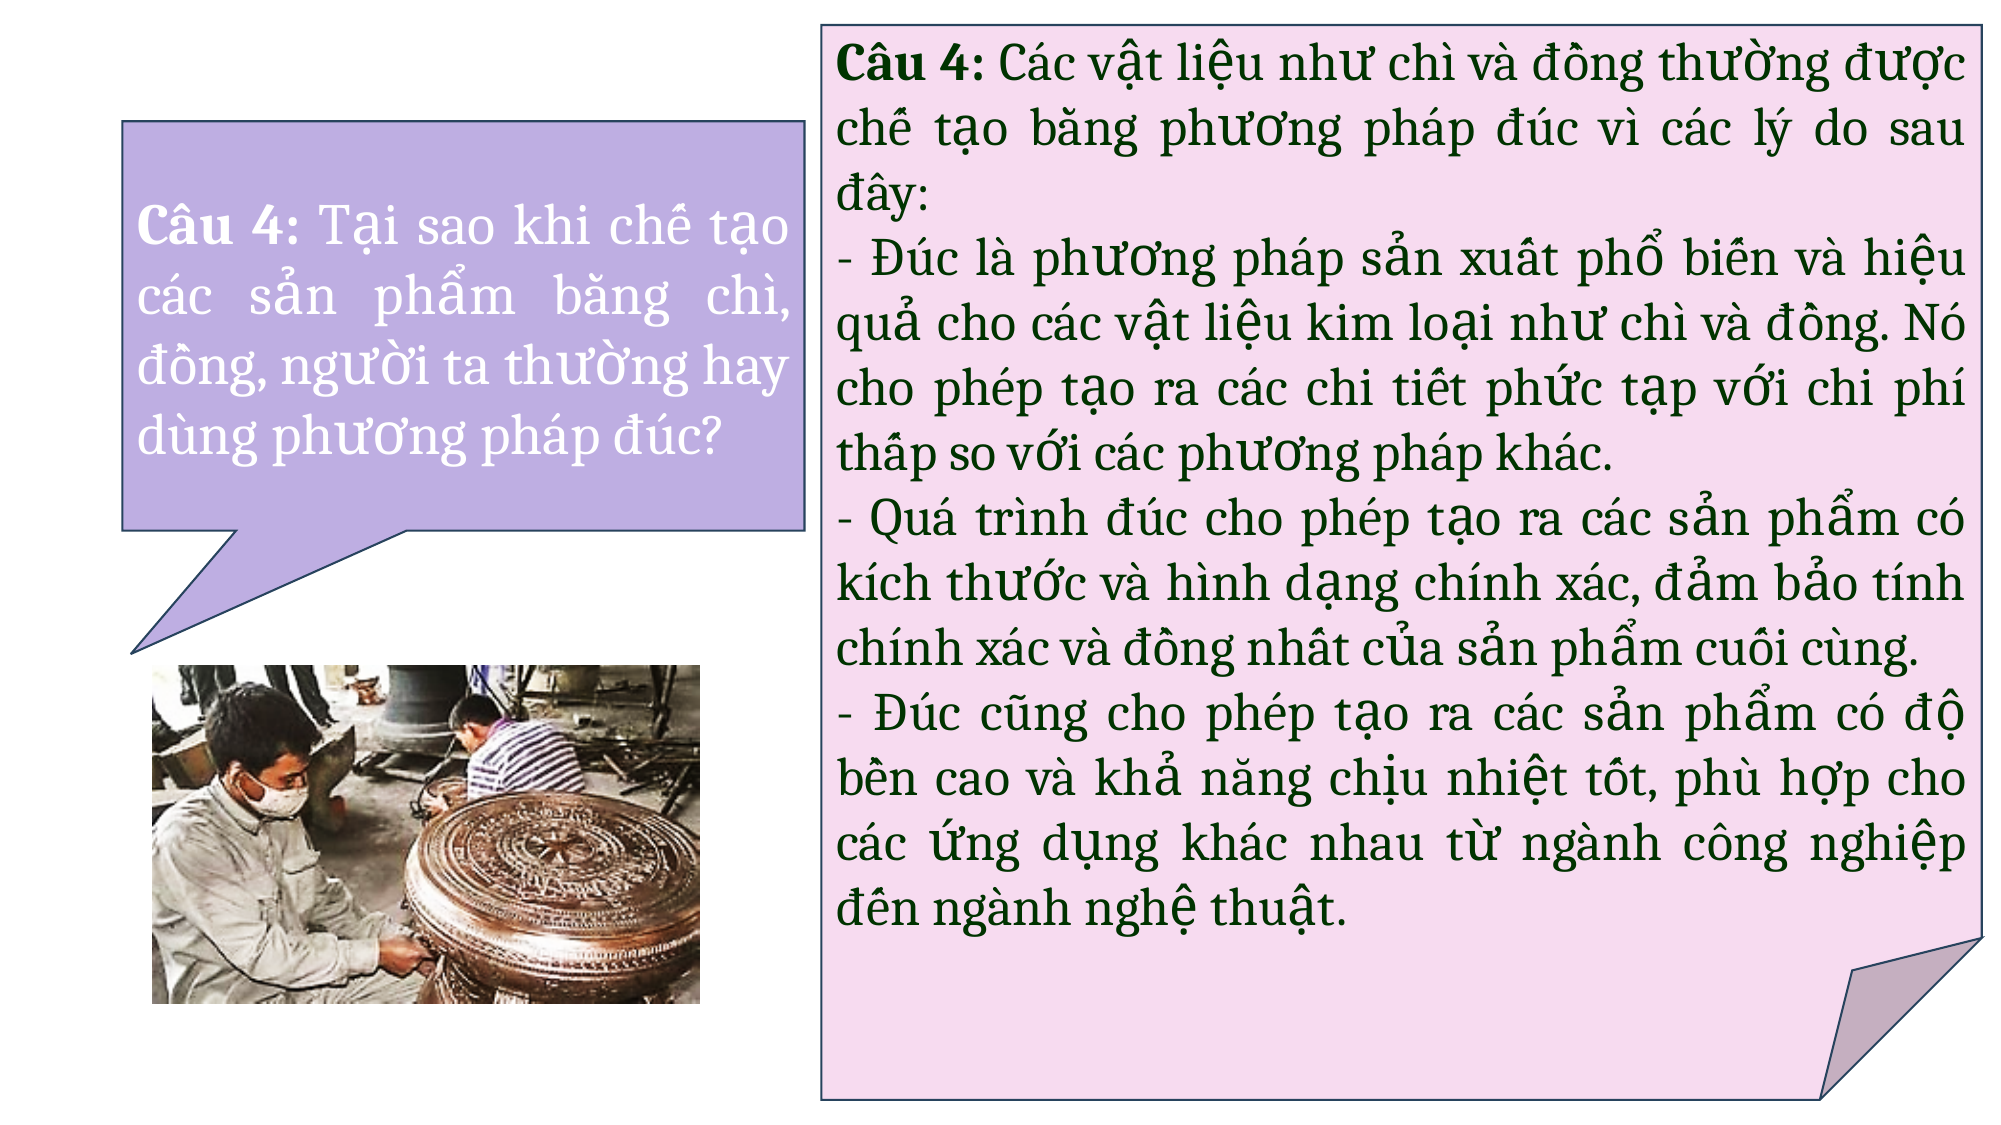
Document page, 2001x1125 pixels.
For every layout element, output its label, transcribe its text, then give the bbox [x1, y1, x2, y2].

picture [151, 665, 700, 1004]
text_box Câu 4: Các vật liệu như chì và đồng thường được chế tạo bằng phương pháp đúc vì các lý do sau đây: - Đúc là phương pháp sản xuất phổ biến và hiệu quả cho các vật liệu kim loại như chì và đồng. Nó cho phép tạo ra các chi tiết phức tạp với chi phí thấp so với các phương pháp khác. - Quá trình đúc cho phép tạo ra các sản phẩm có kích thước và hình dạng chính xác, đảm bảo tính chính xác và đồng nhất của sản phẩm cuối cùng. - Đúc cũng cho phép tạo ra các sản phẩm có độ bền cao và khả năng chịu nhiệt tốt, phù hợp cho các ứng dụng khác nhau từ ngành công nghiệp đến ngành nghệ thuật. [820, 23, 1986, 1101]
text_box Câu 4: Tại sao khi chế tạo các sản phẩm bằng chì, đồng, người ta thường hay dùng phương pháp đúc? [121, 120, 806, 655]
